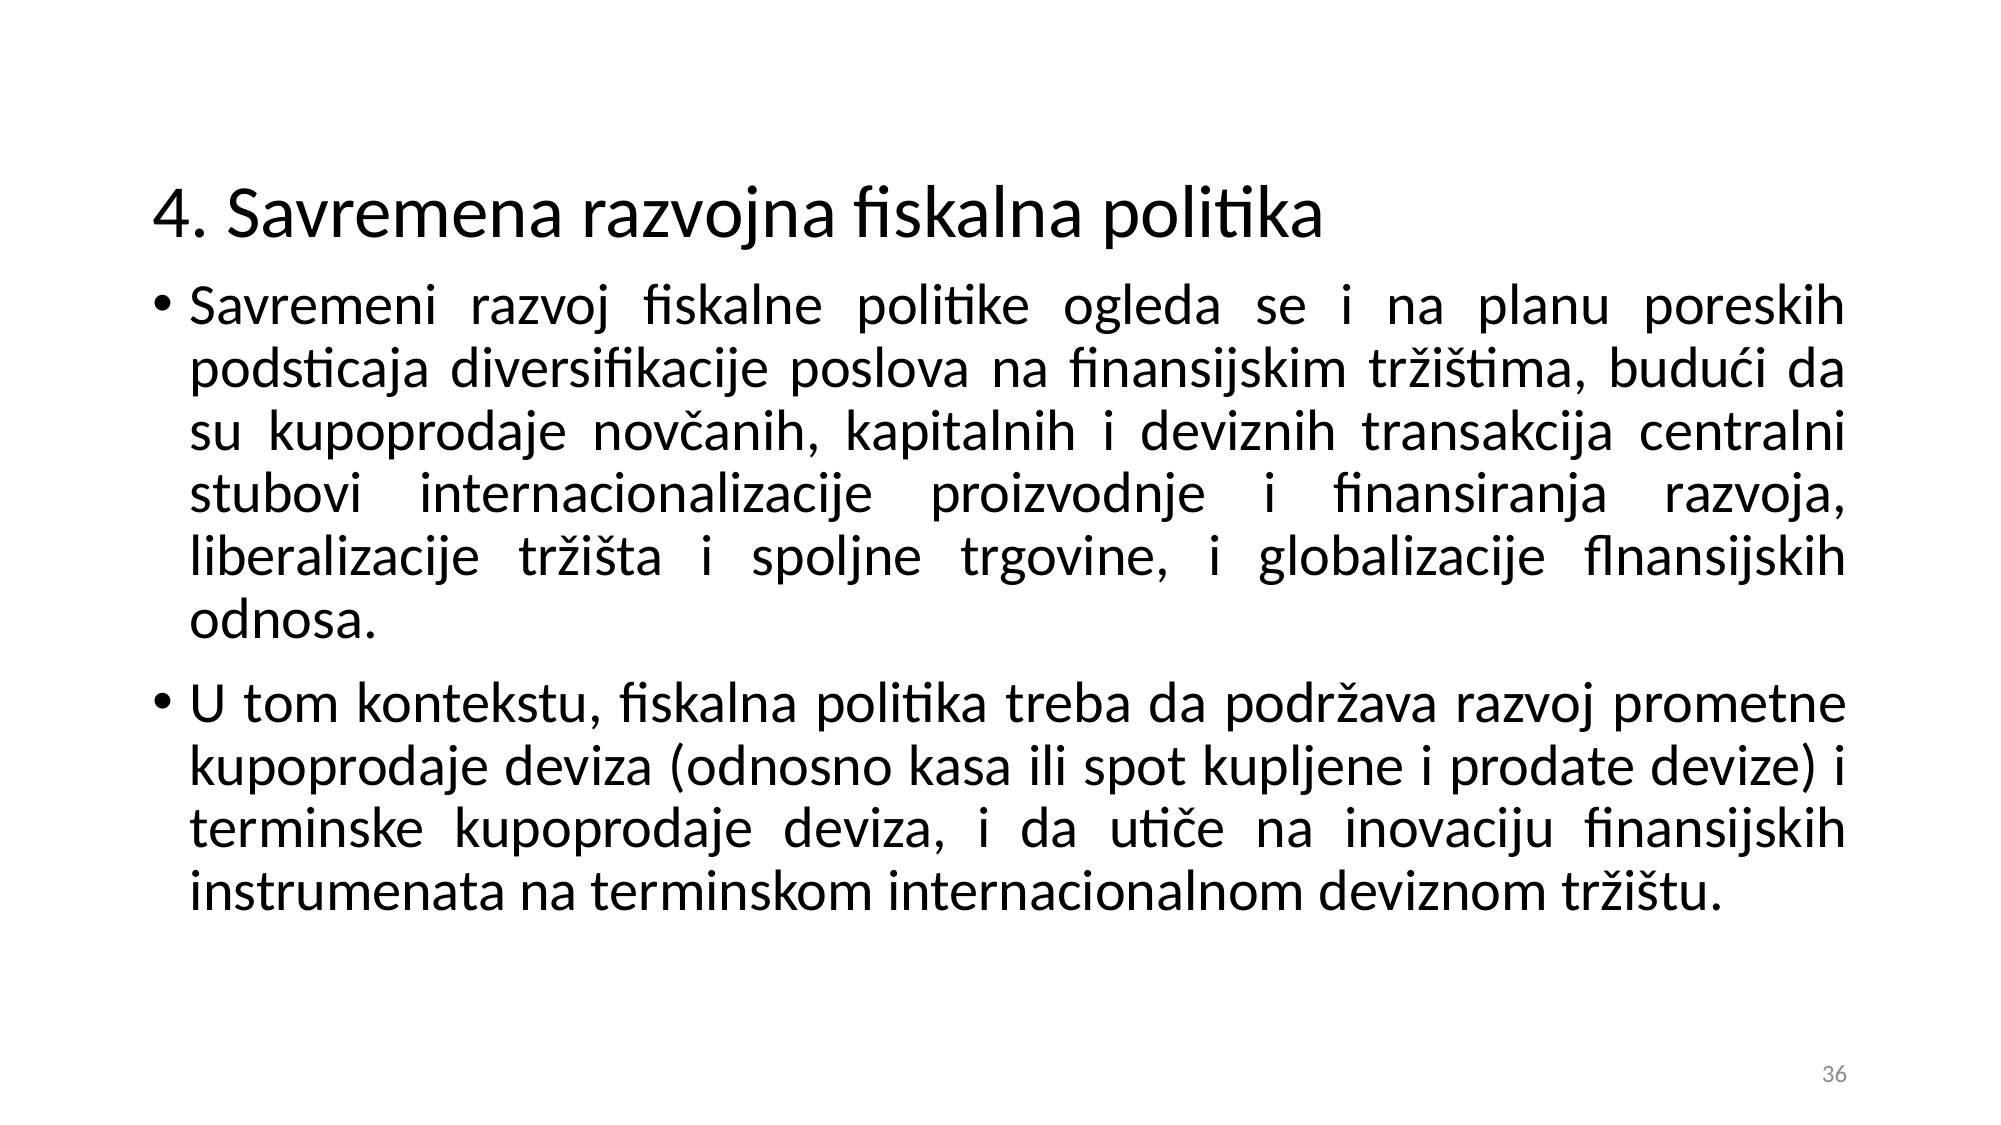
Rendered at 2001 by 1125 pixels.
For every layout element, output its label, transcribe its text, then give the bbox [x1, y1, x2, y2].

slide_number 36 [1412, 1042, 1863, 1103]
list 4. Savremena razvojna fiskalna politika Savremeni razvoj fiskalne politike ogleda se i na planu poreskih podsticaja diversifikacije poslova na finansijskim tržištima, budući da su kupoprodaje novčanih, kapitalnih i deviznih transakcija centralni stubovi internacionalizacije proizvodnje i finansiranja razvoja, liberalizacije tržišta i spoljne trgovine, i globalizacije flnansijskih odnosa. U tom kontekstu, fiskalna politika treba da podržava razvoj prometne kupoprodaje deviza (odnosno kasa ili spot kupljene i prodate devize) i terminske kupoprodaje deviza, i da utiče na inovaciju finansijskih instrumenata na terminskom internacionalnom deviznom tržištu. [137, 164, 1863, 1014]
